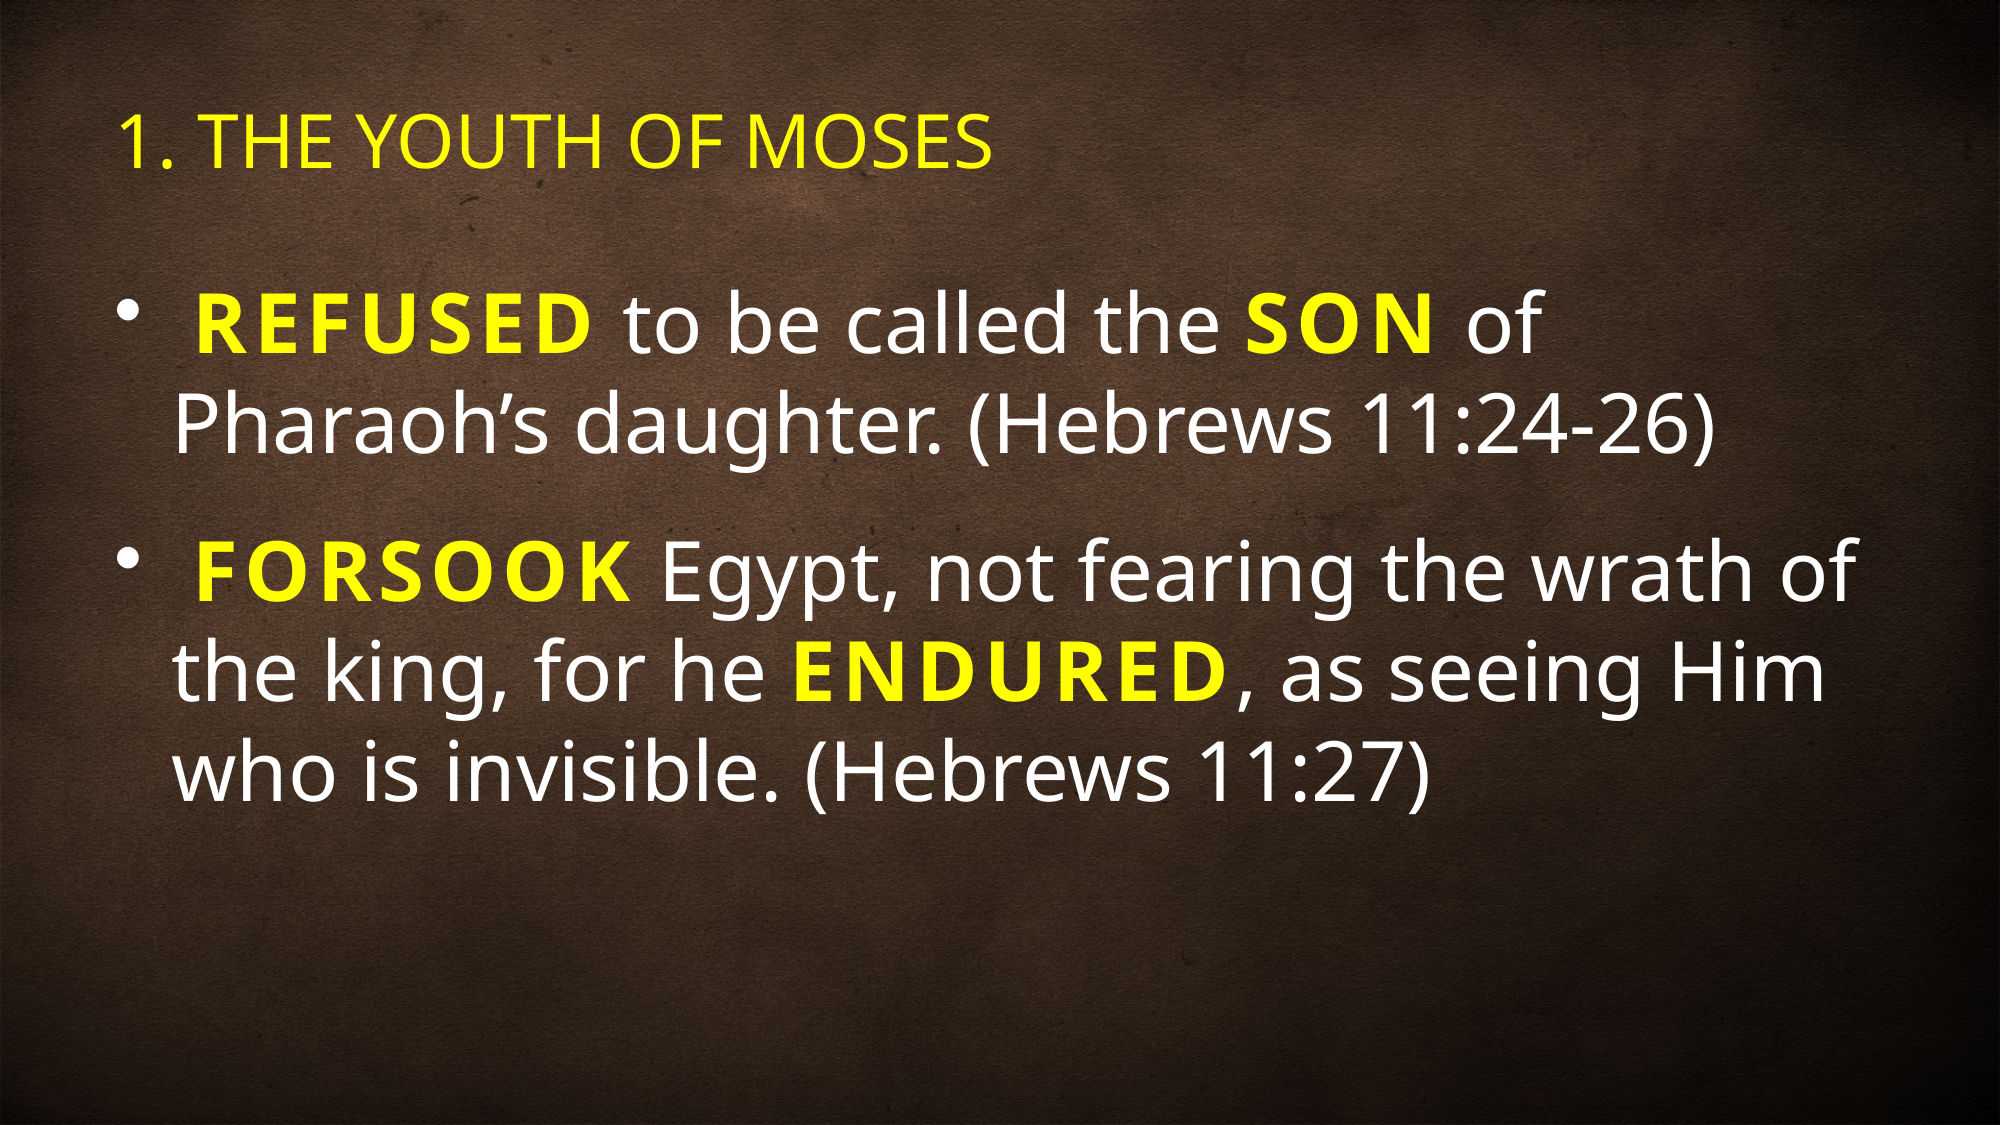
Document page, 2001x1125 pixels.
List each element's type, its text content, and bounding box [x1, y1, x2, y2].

list REFUSED to be called the SON of Pharaoh’s daughter. (Hebrews 11:24-26) FORSOOK Egypt, not fearing the wrath of the king, for he ENDURED, as seeing Him who is invisible. (Hebrews 11:27) [99, 262, 1900, 1125]
title 1. THE YOUTH OF MOSES [99, 45, 1900, 233]
picture [0, 0, 2000, 1125]
